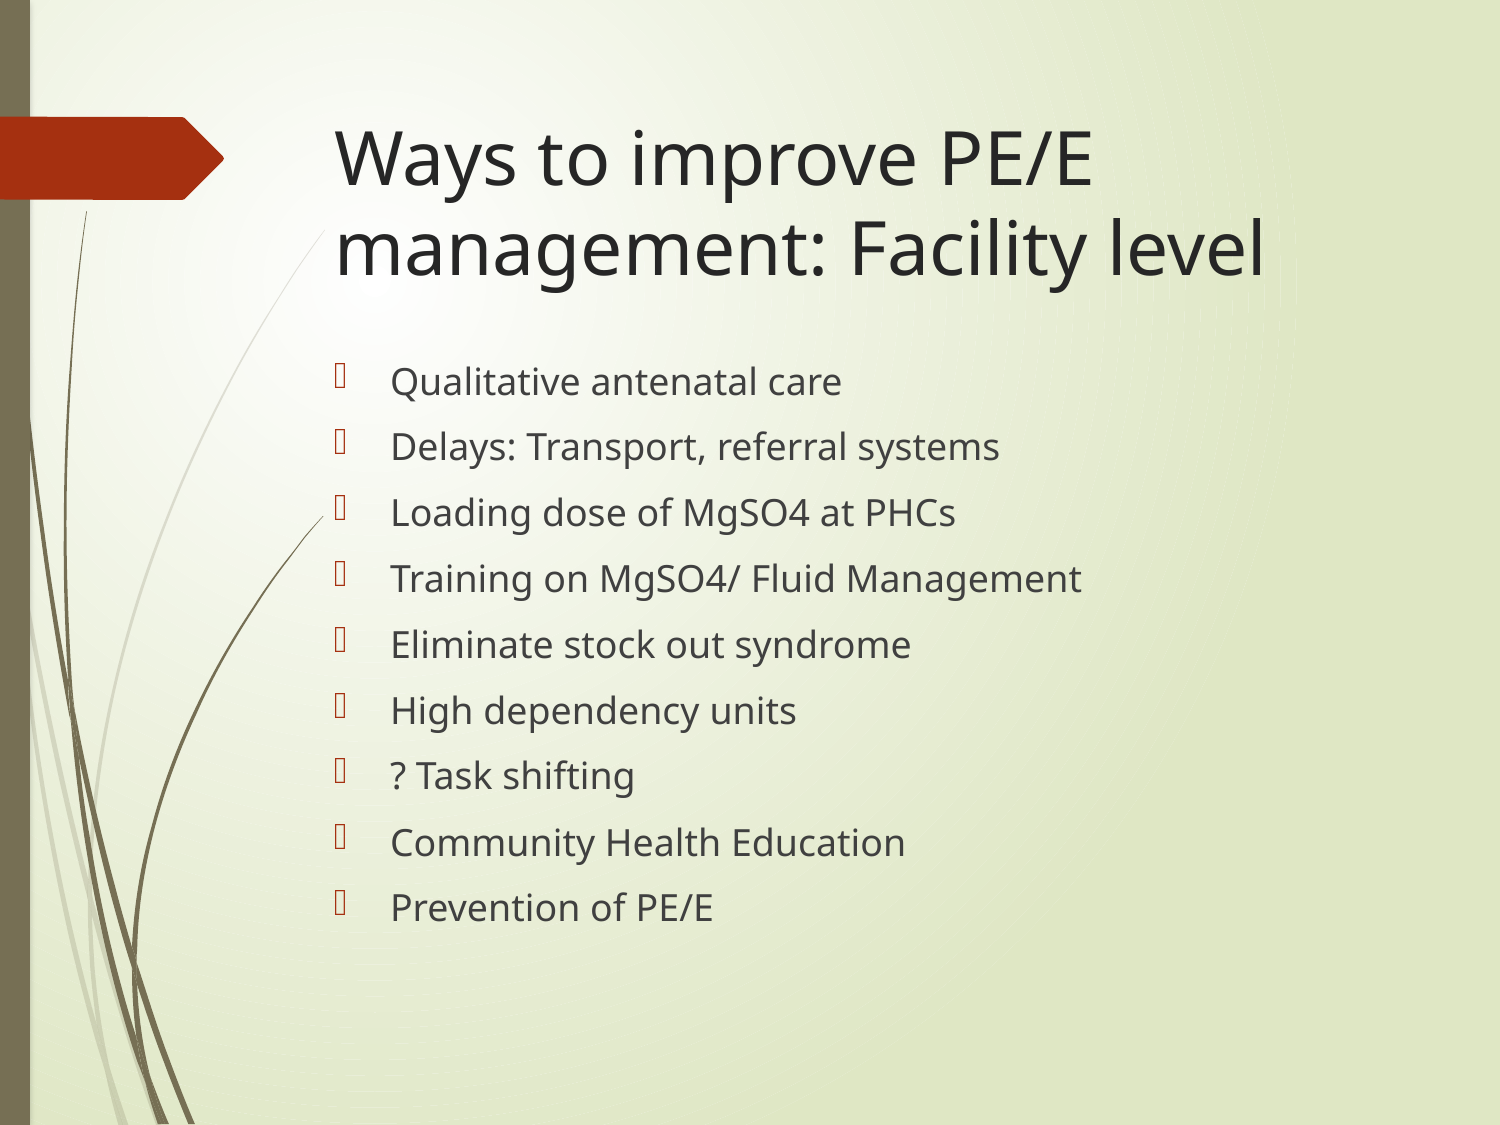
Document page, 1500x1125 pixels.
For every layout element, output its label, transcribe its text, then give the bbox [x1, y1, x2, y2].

list Qualitative antenatal care Delays: Transport, referral systems Loading dose of MgSO4 at PHCs Training on MgSO4/ Fluid Management Eliminate stock out syndrome High dependency units ? Task shifting Community Health Education Prevention of PE/E [318, 350, 1400, 970]
title Ways to improve PE/E management: Facility level [319, 102, 1400, 313]
